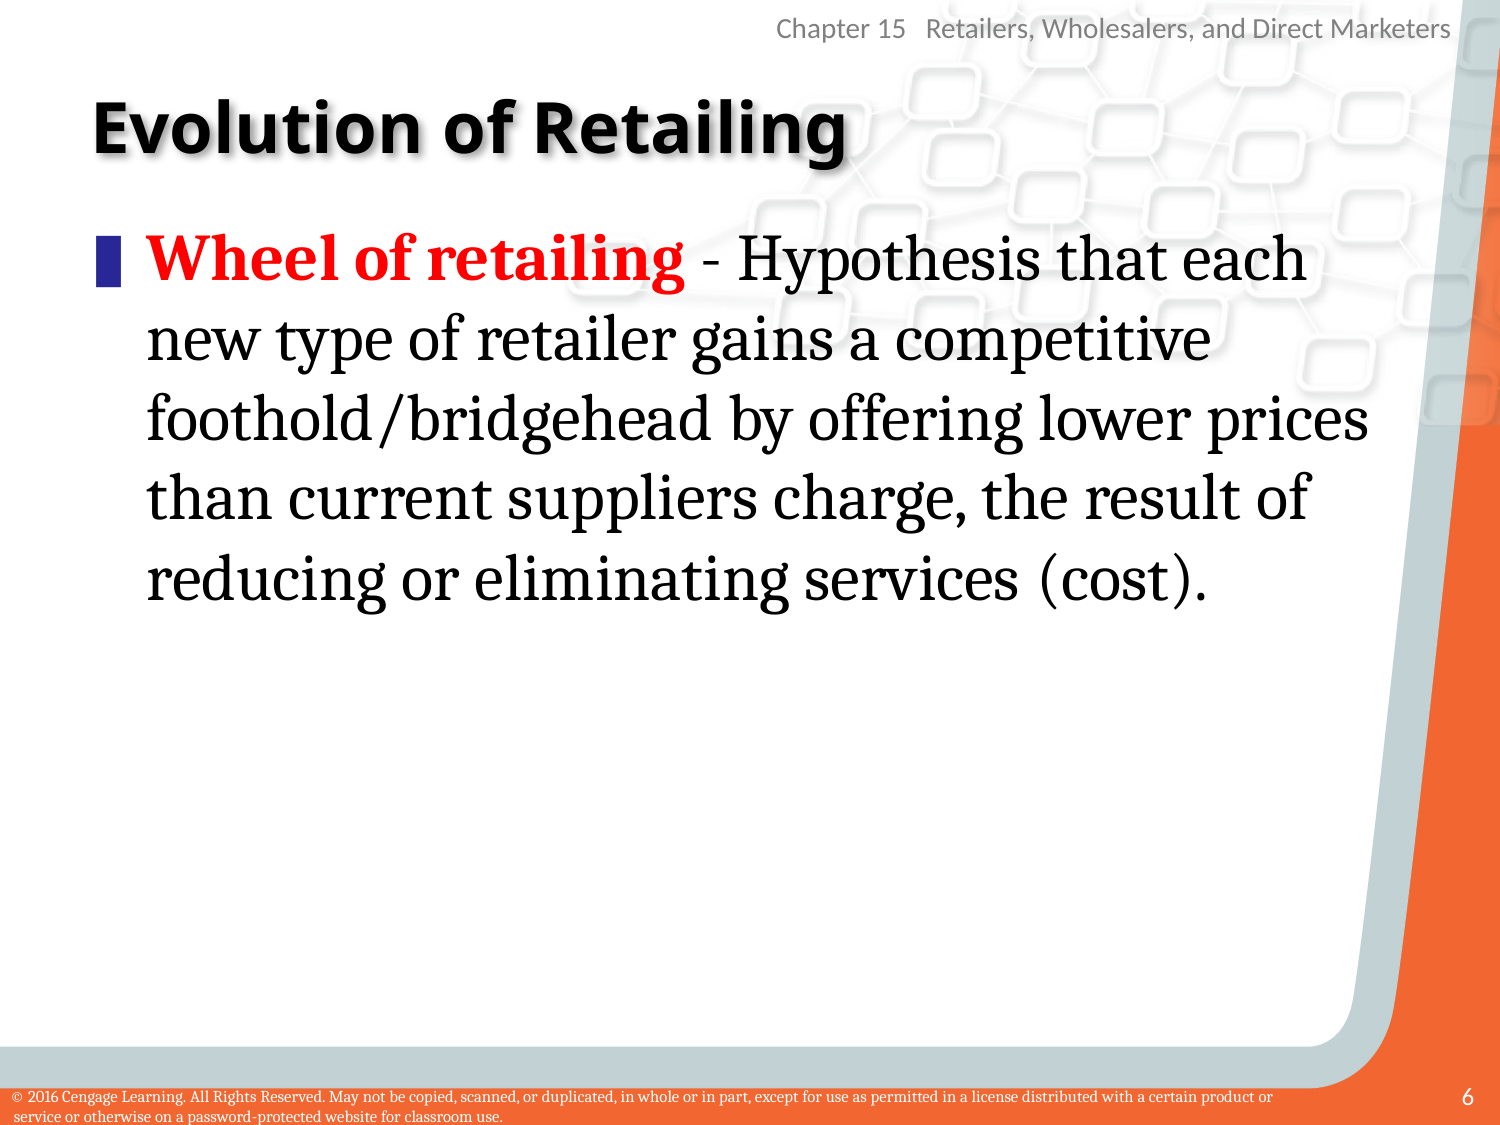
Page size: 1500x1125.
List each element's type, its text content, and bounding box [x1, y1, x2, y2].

title Evolution of Retailing [75, 45, 1425, 205]
picture [0, 0, 1500, 1125]
list Wheel of retailing - Hypothesis that each new type of retailer gains a competitive foothold/bridgehead by offering lower prices than current suppliers charge, the result of reducing or eliminating services (cost). [74, 205, 1426, 980]
slide_number 6 [1139, 1065, 1490, 1125]
